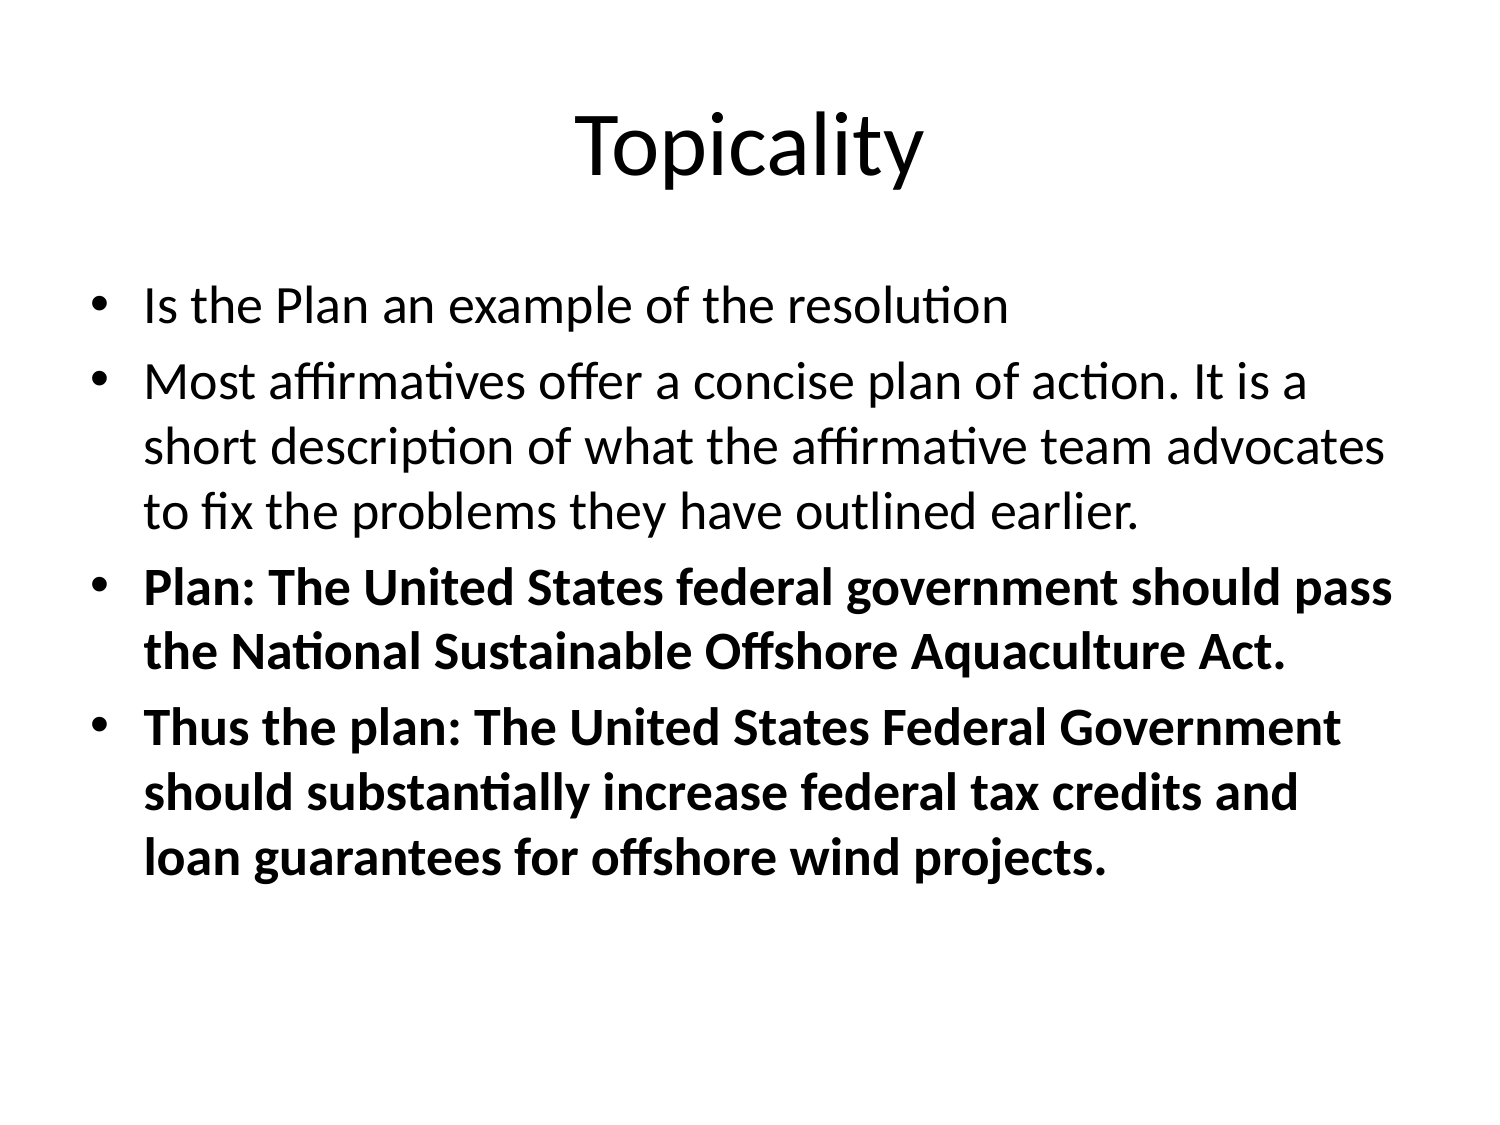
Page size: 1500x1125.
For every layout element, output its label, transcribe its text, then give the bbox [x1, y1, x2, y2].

list Is the Plan an example of the resolution Most affirmatives offer a concise plan of action. It is a short description of what the affirmative team advocates to fix the problems they have outlined earlier. Plan: The United States federal government should pass the National Sustainable Offshore Aquaculture Act. Thus the plan: The United States Federal Government should substantially increase federal tax credits and loan guarantees for offshore wind projects. [75, 262, 1425, 1005]
title Topicality [75, 45, 1425, 233]
